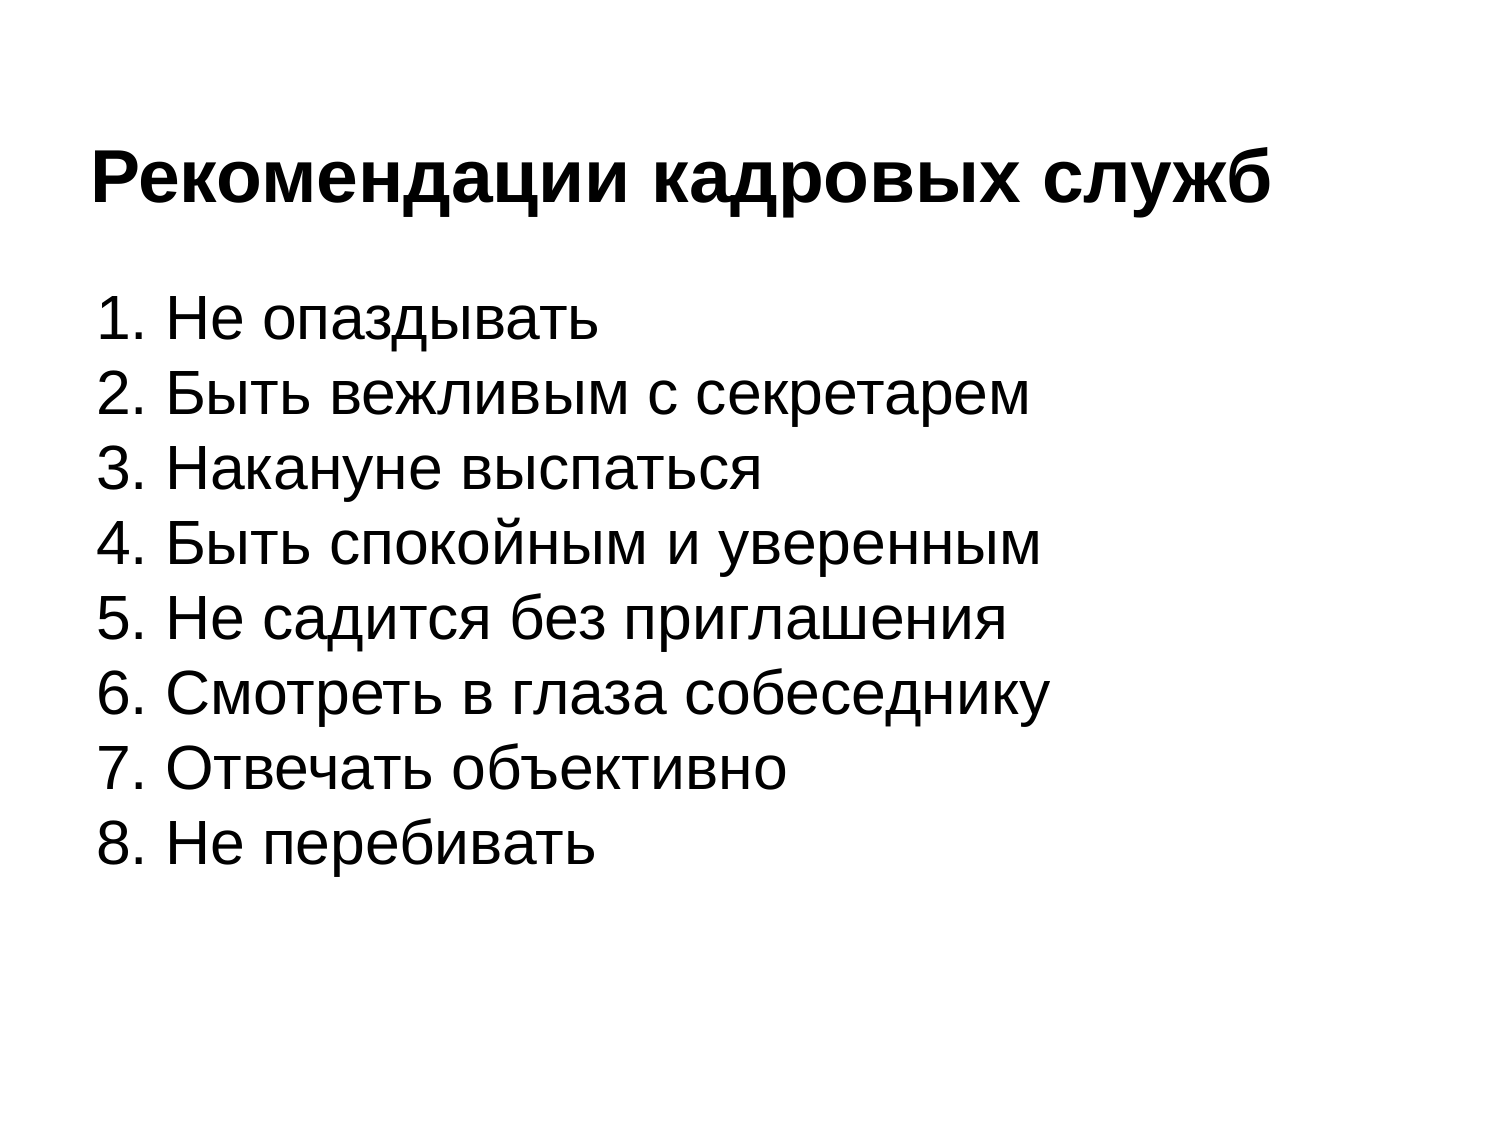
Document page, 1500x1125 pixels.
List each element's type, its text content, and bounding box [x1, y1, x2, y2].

title Рекомендации кадровых служб [75, 45, 1425, 233]
list Не опаздывать Быть вежливым с секретарем Накануне выспаться Быть спокойным и уверенным Не садится без приглашения Смотреть в глаза собеседнику Отвечать объективно Не перебивать [75, 262, 1425, 1078]
